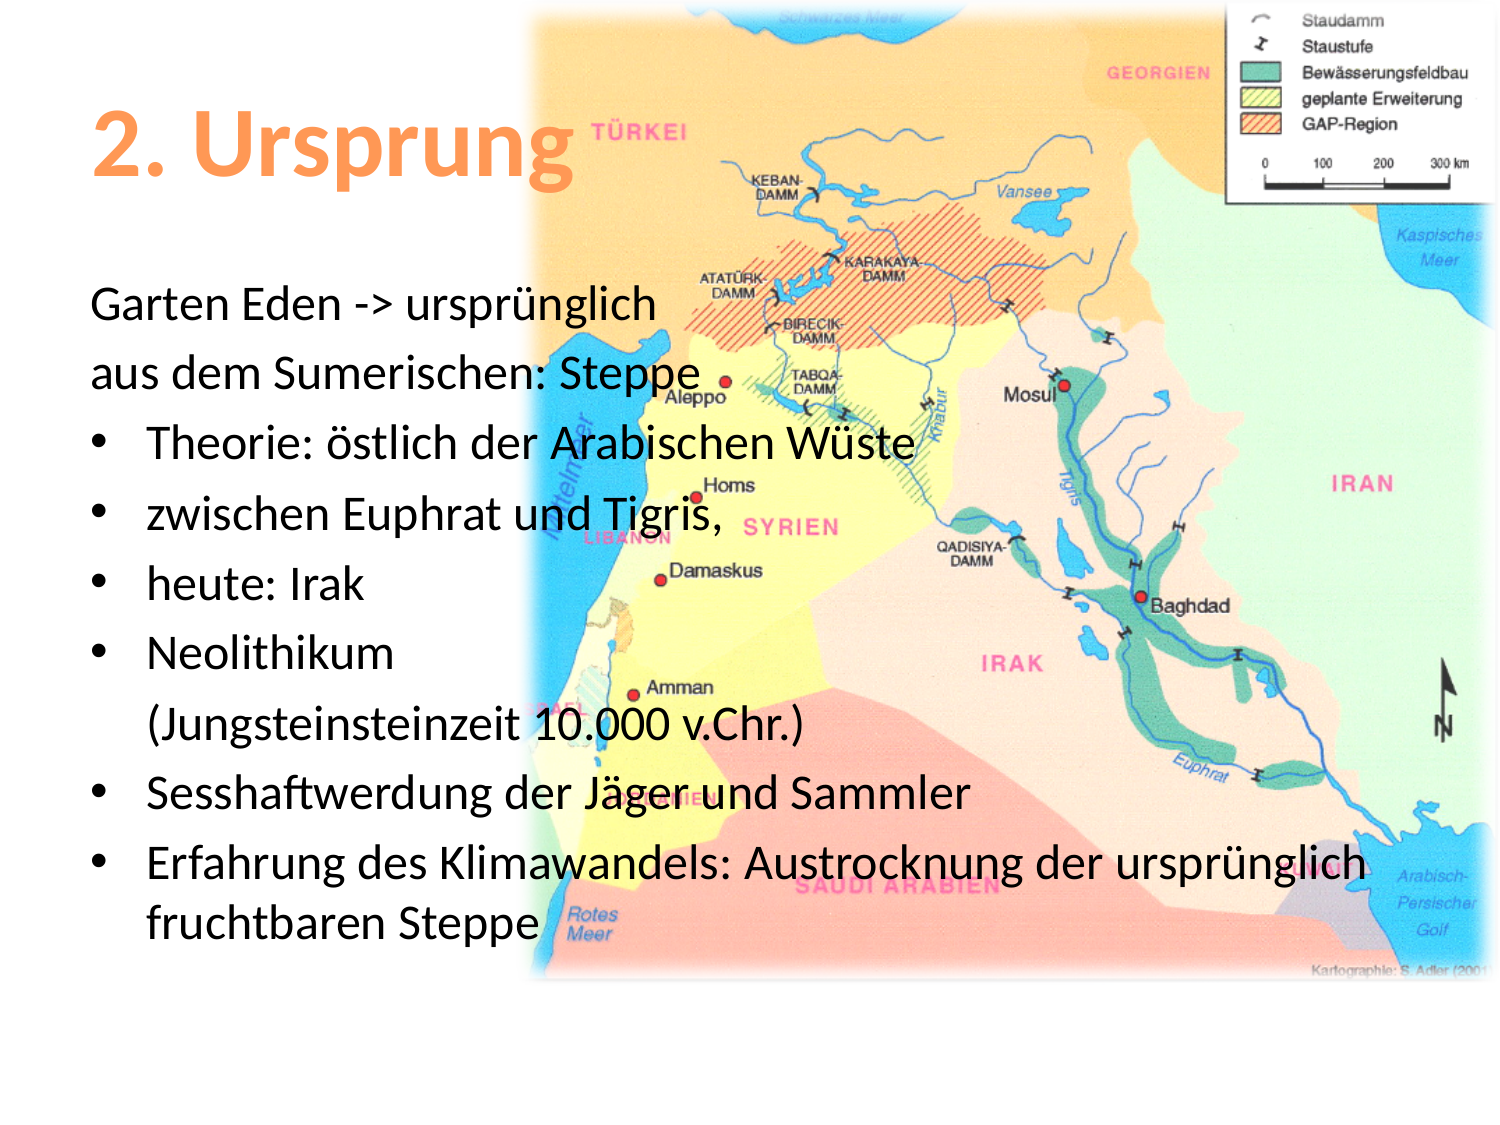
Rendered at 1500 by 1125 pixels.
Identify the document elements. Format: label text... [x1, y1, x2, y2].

picture [516, 0, 1500, 987]
title 2. Ursprung [76, 42, 511, 231]
list Garten Eden -> ursprünglich aus dem Sumerischen: Steppe Theorie: östlich der Arabischen Wüste zwischen Euphrat und Tigris, heute: Irak Neolithikum (Jungsteinsteinzeit 10.000 v.Chr.) Sesshaftwerdung der Jäger und Sammler Erfahrung des Klimawandels: Austrocknung der ursprünglich fruchtbaren Steppe [75, 262, 1425, 1005]
